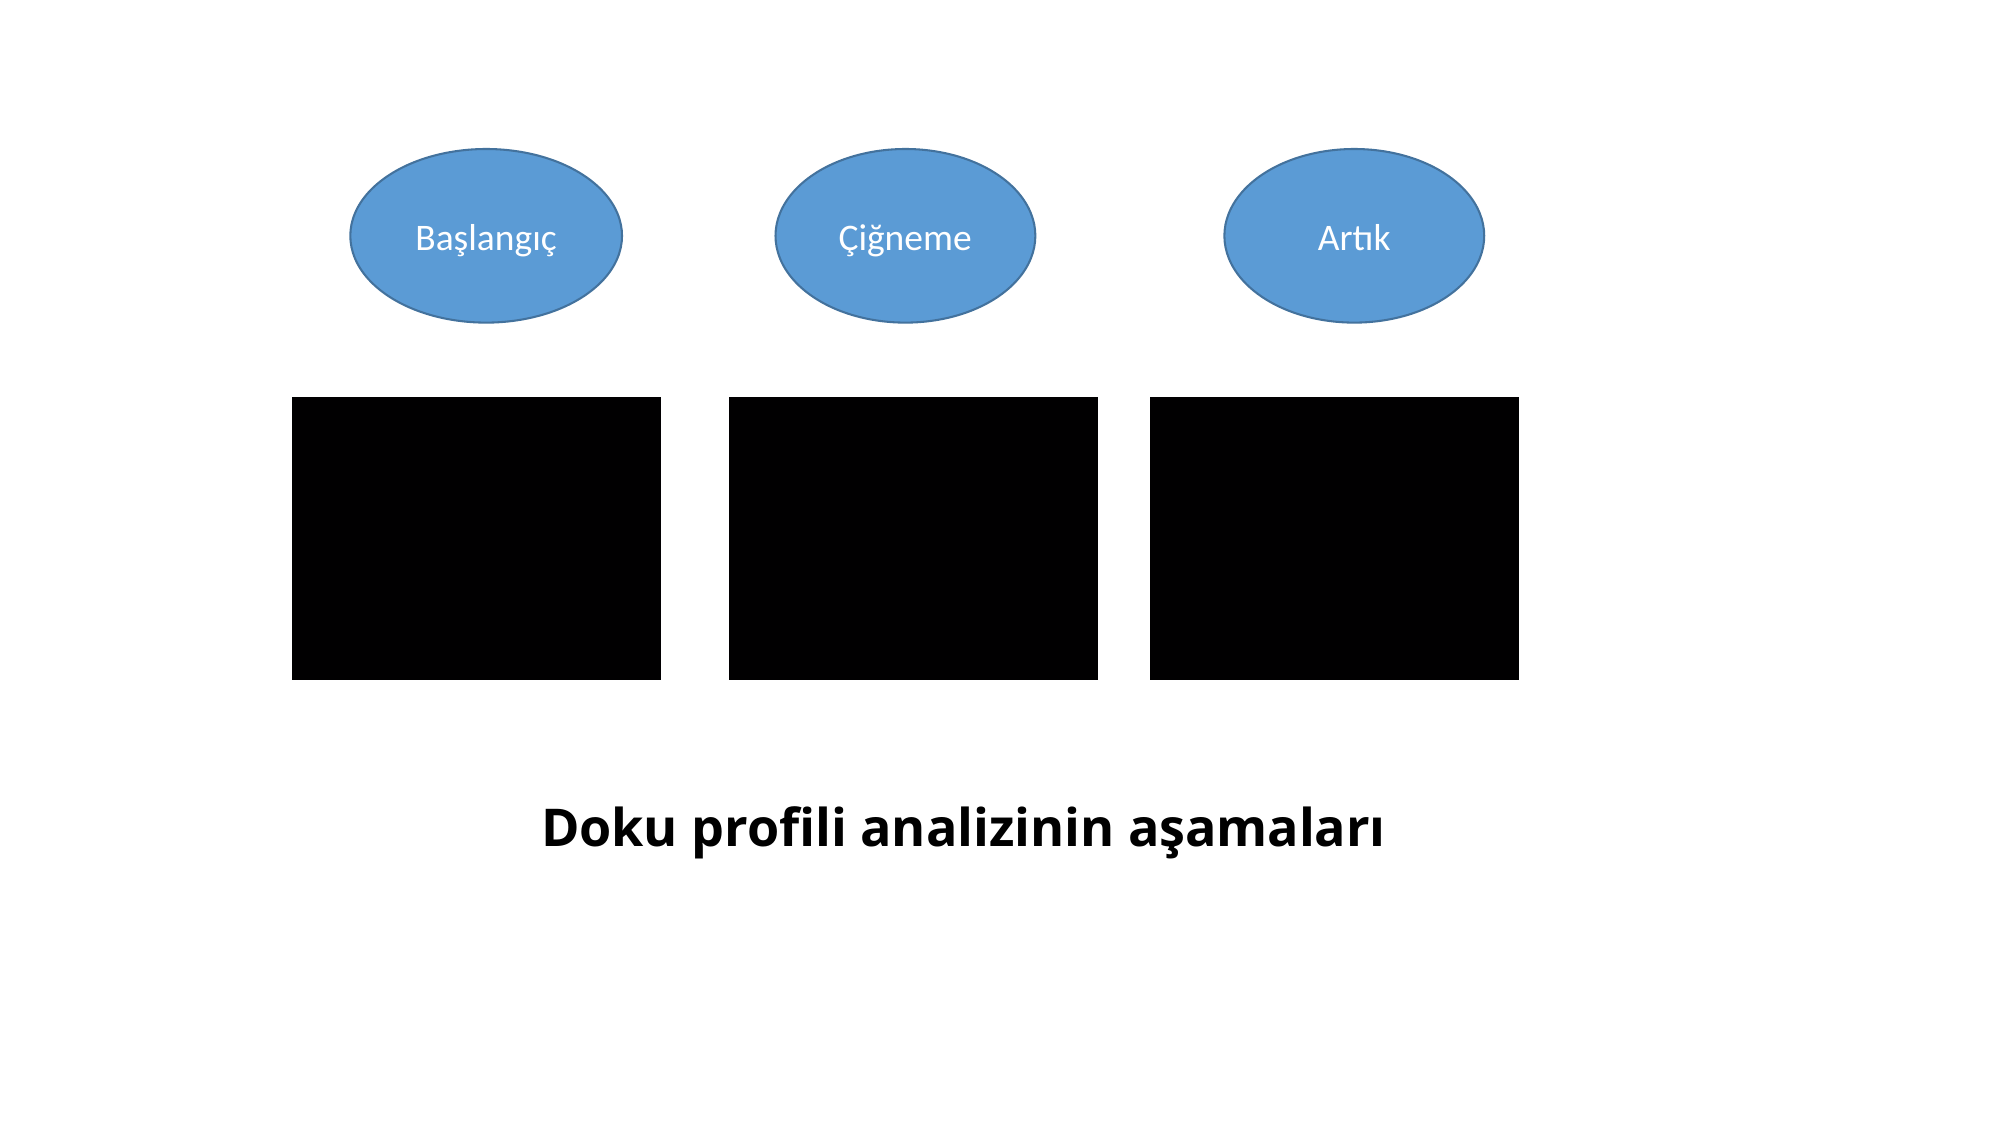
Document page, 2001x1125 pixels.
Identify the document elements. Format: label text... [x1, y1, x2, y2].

text_box Başlangıç [349, 147, 624, 324]
text_box Çiğneme [774, 147, 1037, 324]
text_box Artık [1223, 147, 1486, 324]
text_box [1149, 397, 1520, 681]
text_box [291, 397, 661, 681]
text_box Doku profili analizinin aşamaları [526, 786, 1401, 865]
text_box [728, 397, 1099, 681]
